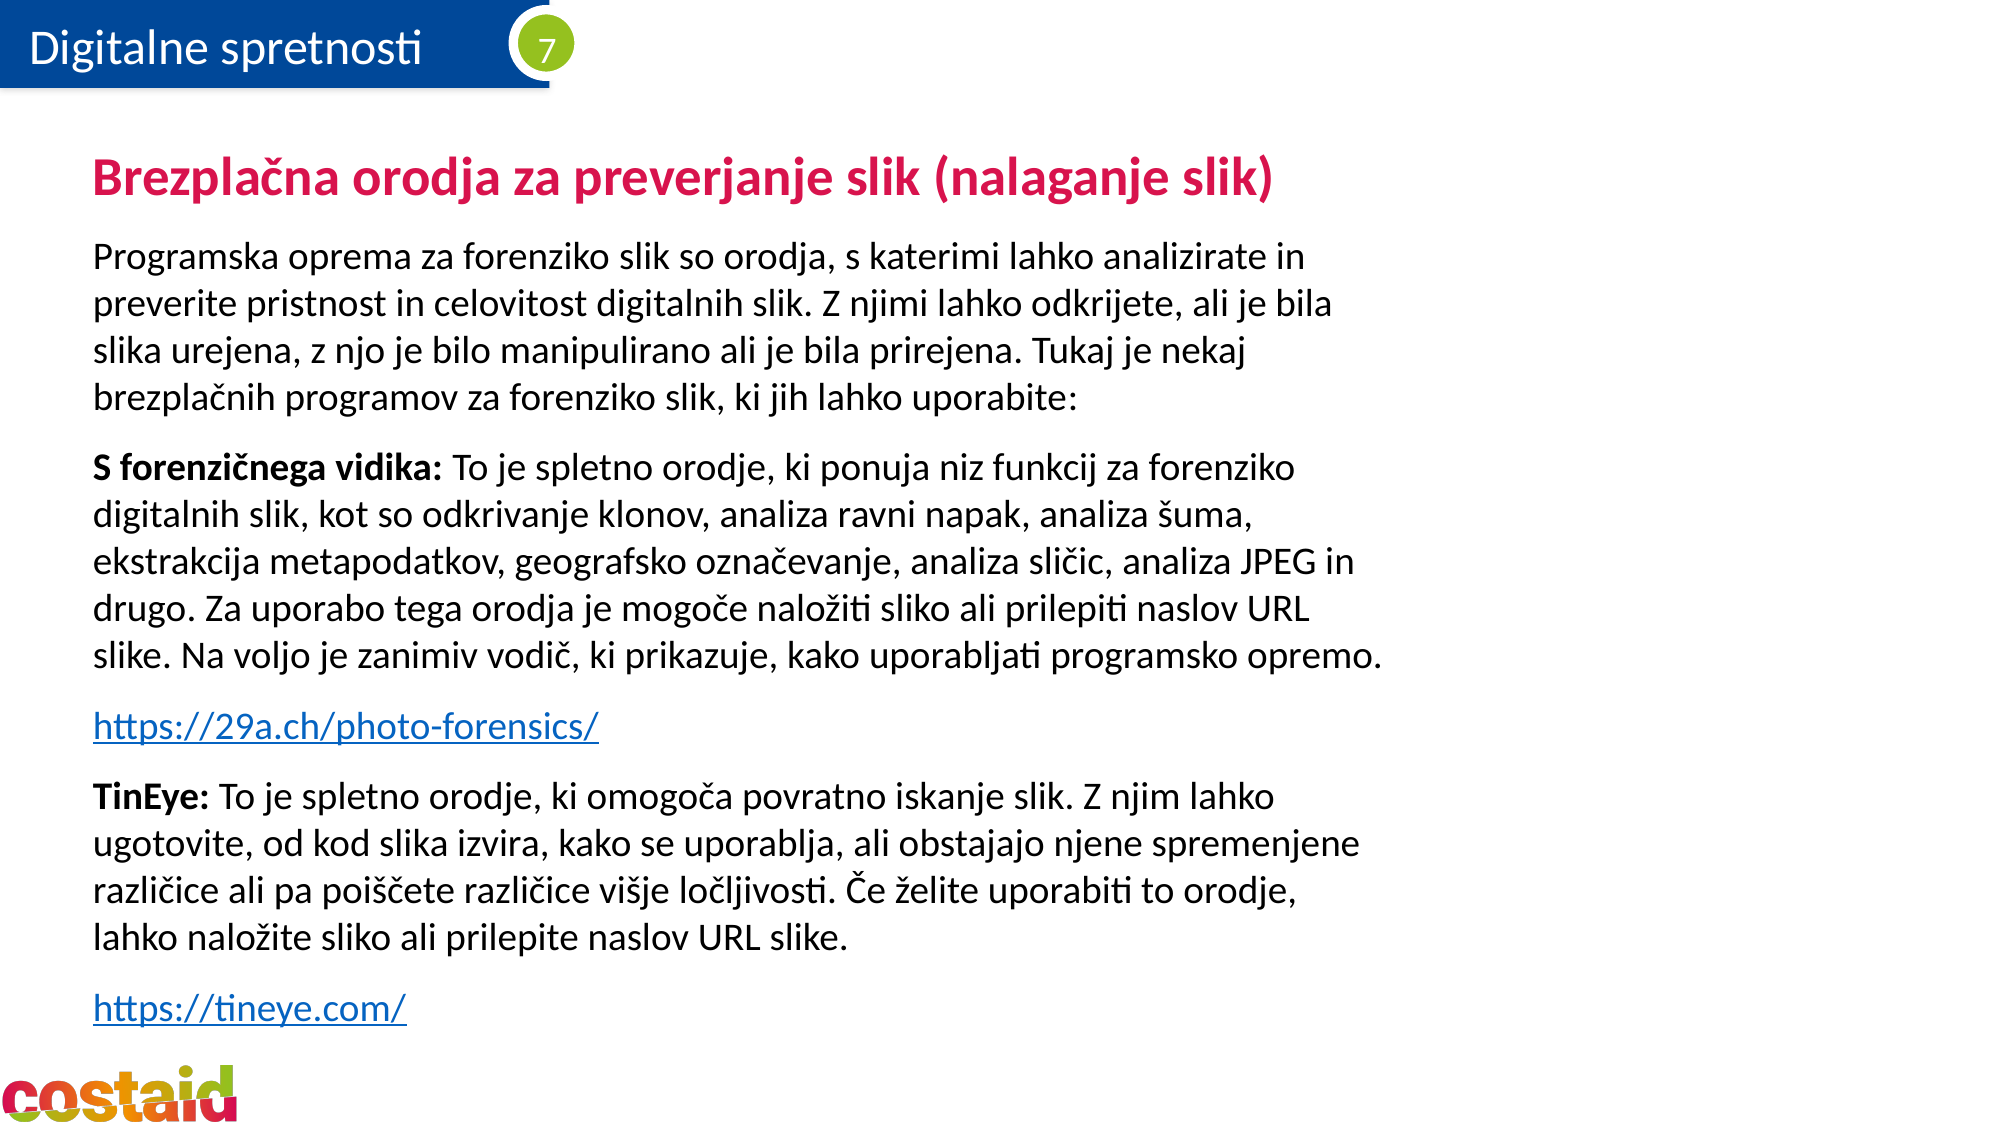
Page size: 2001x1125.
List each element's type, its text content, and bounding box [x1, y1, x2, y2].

list Brezplačna orodja za preverjanje slik (nalaganje slik) Programska oprema za forenziko slik so orodja, s katerimi lahko analizirate in preverite pristnost in celovitost digitalnih slik. Z njimi lahko odkrijete, ali je bila slika urejena, z njo je bilo manipulirano ali je bila prirejena. Tukaj je nekaj brezplačnih programov za forenziko slik, ki jih lahko uporabite: S forenzičnega vidika: To je spletno orodje, ki ponuja niz funkcij za forenziko digitalnih slik, kot so odkrivanje klonov, analiza ravni napak, analiza šuma, ekstrakcija metapodatkov, geografsko označevanje, analiza sličic, analiza JPEG in drugo. Za uporabo tega orodja je mogoče naložiti sliko ali prilepiti naslov URL slike. Na voljo je zanimiv vodič, ki prikazuje, kako uporabljati programsko opremo. https://29a.ch/photo-forensics/ TinEye: To je spletno orodje, ki omogoča povratno iskanje slik. Z njim lahko ugotovite, od kod slika izvira, kako se uporablja, ali obstajajo njene spremenjene različice ali pa poiščete različice višje ločljivosti. Če želite uporabiti to orodje, lahko naložite sliko ali prilepite naslov URL slike. https://tineye.com/ [78, 133, 1403, 1064]
picture [0, 1065, 267, 1125]
